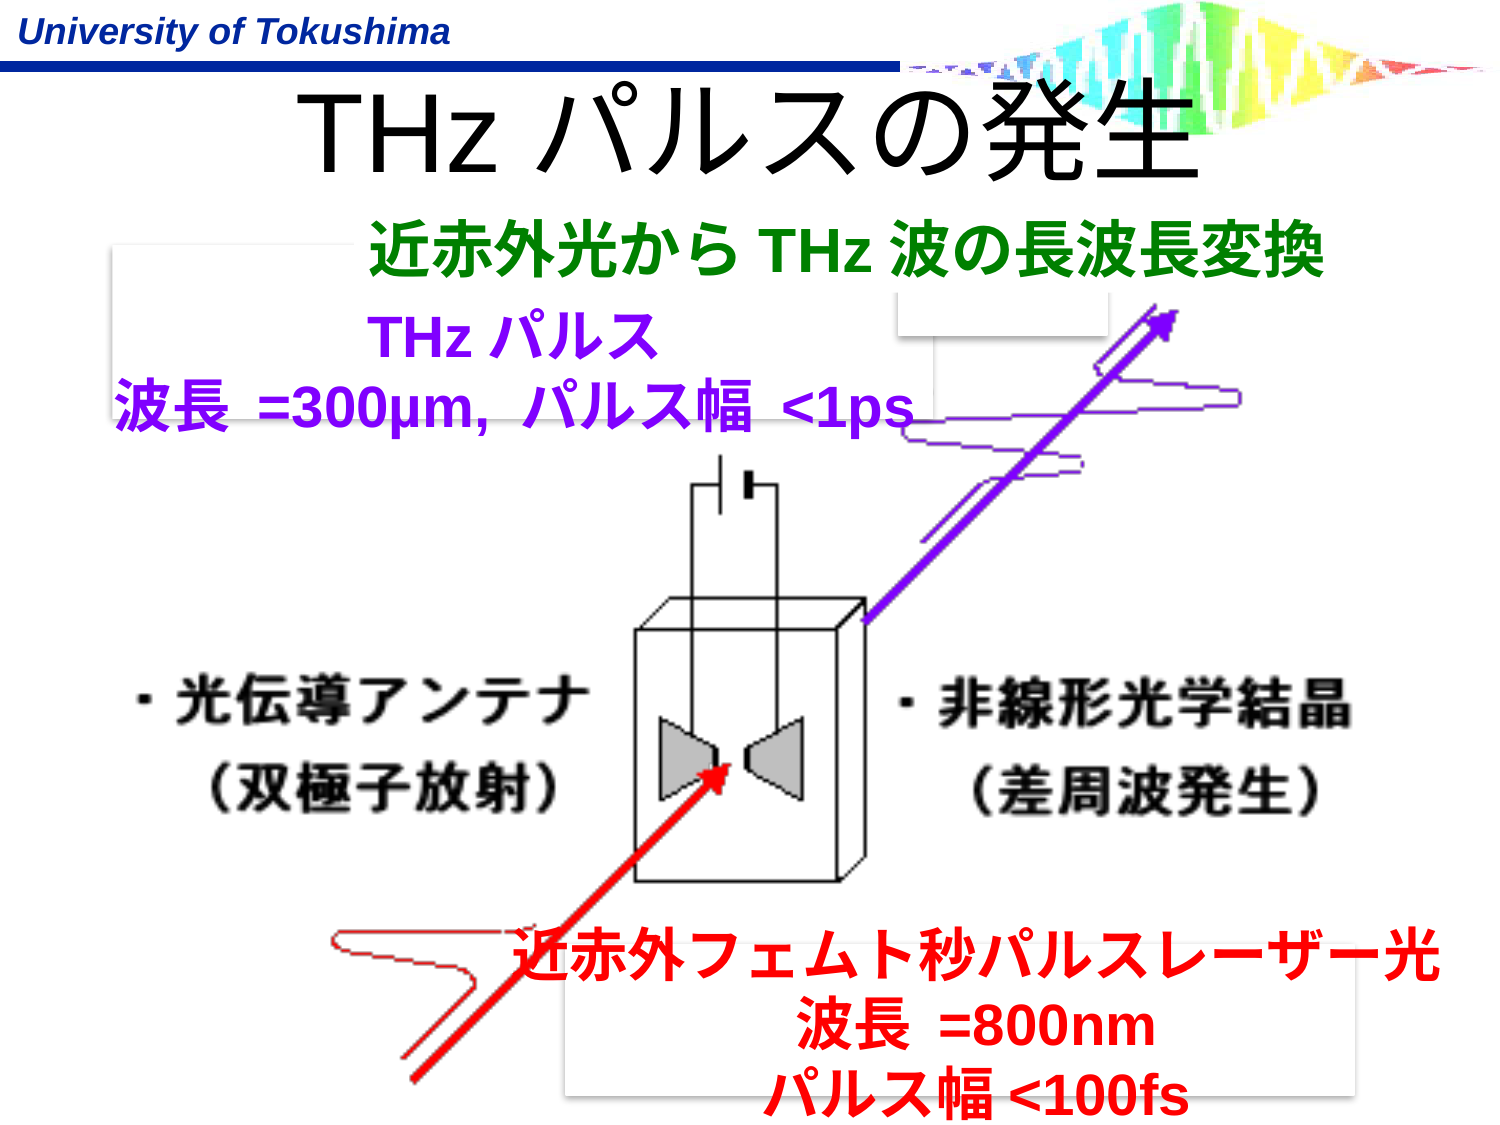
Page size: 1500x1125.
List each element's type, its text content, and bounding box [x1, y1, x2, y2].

text_box 近赤外フェムト秒パルスレーザー光 波長 =800nm パルス幅<100fs [1401, 910, 1457, 1125]
picture [900, 0, 1500, 86]
text_box THzパルス 波長 =300µm, パルス幅 <1ps [99, 291, 107, 447]
picture [112, 244, 1401, 1118]
title THzパルスの発生 [0, 86, 1500, 168]
text_box 近赤外光からTHz波の長波長変換 [354, 203, 1341, 243]
